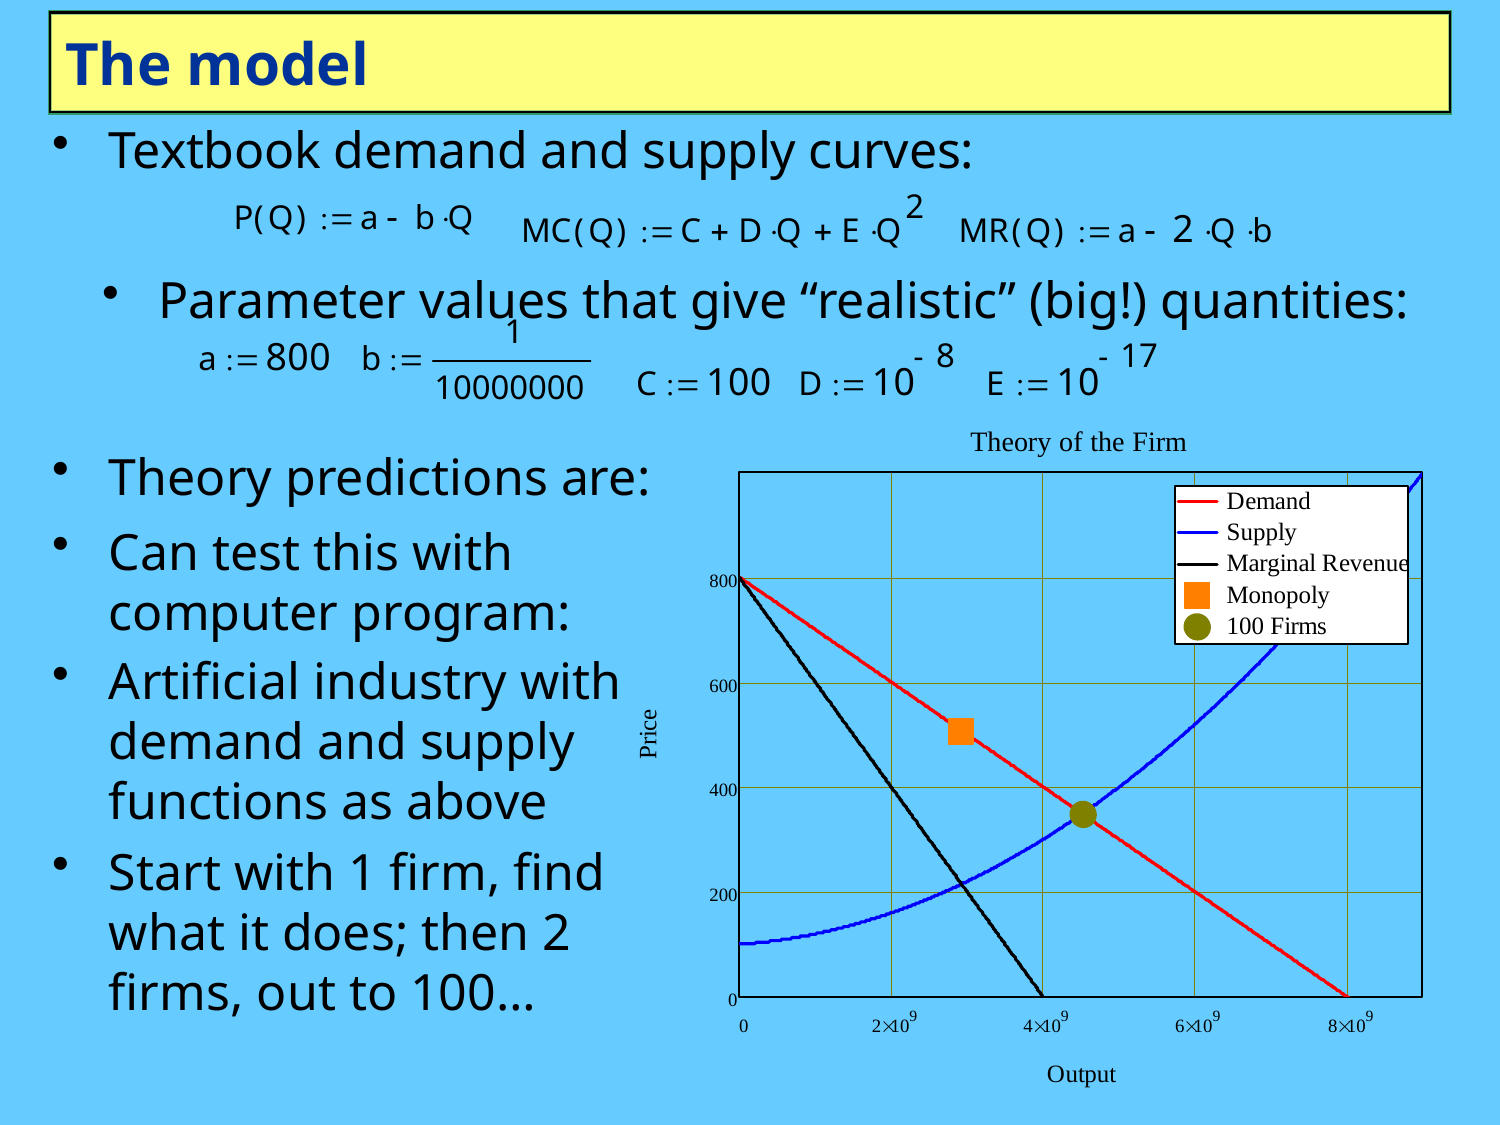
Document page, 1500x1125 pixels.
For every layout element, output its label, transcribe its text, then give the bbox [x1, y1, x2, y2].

text_box Can test this with computer program: Artificial industry with demand and supply functions as above Start with 1 firm, find what it does; then 2 firms, out to 100… [37, 512, 611, 1075]
list Textbook demand and supply curves: [37, 110, 1475, 199]
picture [222, 173, 1278, 263]
title The model [49, 11, 1451, 110]
picture [187, 298, 1476, 1101]
text_box Parameter values that give “realistic” (big!) quantities: [37, 260, 1475, 336]
text_box Theory predictions are: [37, 437, 611, 512]
